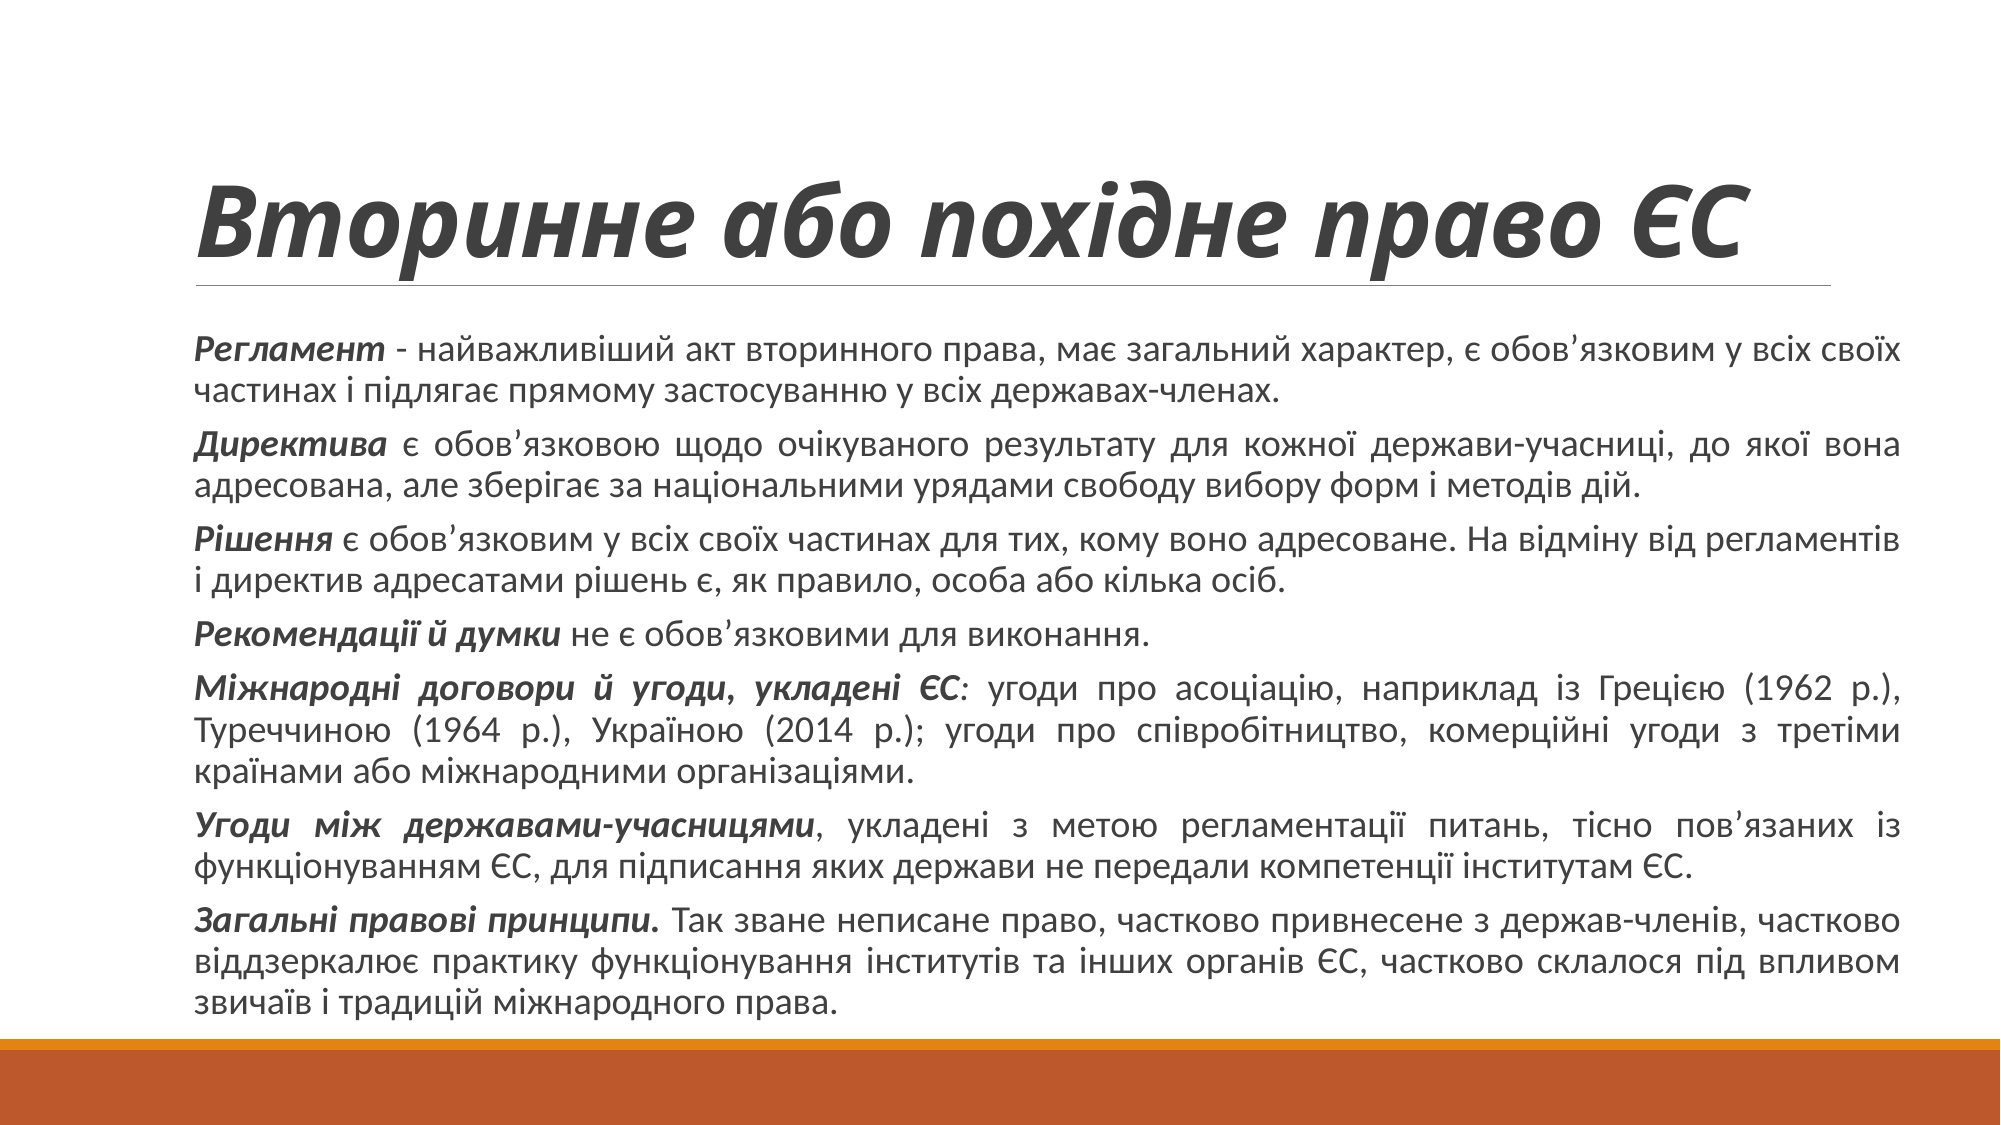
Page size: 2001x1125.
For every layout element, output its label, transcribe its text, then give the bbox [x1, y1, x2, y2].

title Вторинне або похідне право ЄС [180, 47, 1830, 262]
list Регламент - найважливіший акт вторинного права, має загальний характер, є обов’язковим у всіх своїх частинах і підлягає прямому застосуванню у всіх державах-членах. Директива є обов’язковою щодо очікуваного результату для кожної держави-учасниці, до якої вона адресована, але зберігає за національними урядами свободу вибору форм і методів дій. Рішення є обов’язковим у всіх своїх частинах для тих, кому воно адресоване. На відміну від регламентів і директив адресатами рішень є, як правило, особа або кілька осіб. Рекомендації й думки не є обов’язковими для виконання. Міжнародні договори й угоди, укладені ЄС: угоди про асоціацію, наприклад із Грецією (1962 р.), Туреччиною (1964 р.), Україною (2014 р.); угоди про співробітництво, комерційні угоди з третіми країнами або міжнародними організаціями. Угоди між державами-учасницями, укладені з метою регламентації питань, тісно пов’язаних із функціонуванням ЄС, для підписання яких держави не передали компетенції інститутам ЄС. Загальні правові принципи. Так зване неписане право, частково привнесене з держав-членів, частково віддзеркалює практику функціонування інститутів та інших органів ЄС, частково склалося під впливом звичаїв і традицій міжнародного права. [180, 262, 1903, 1033]
